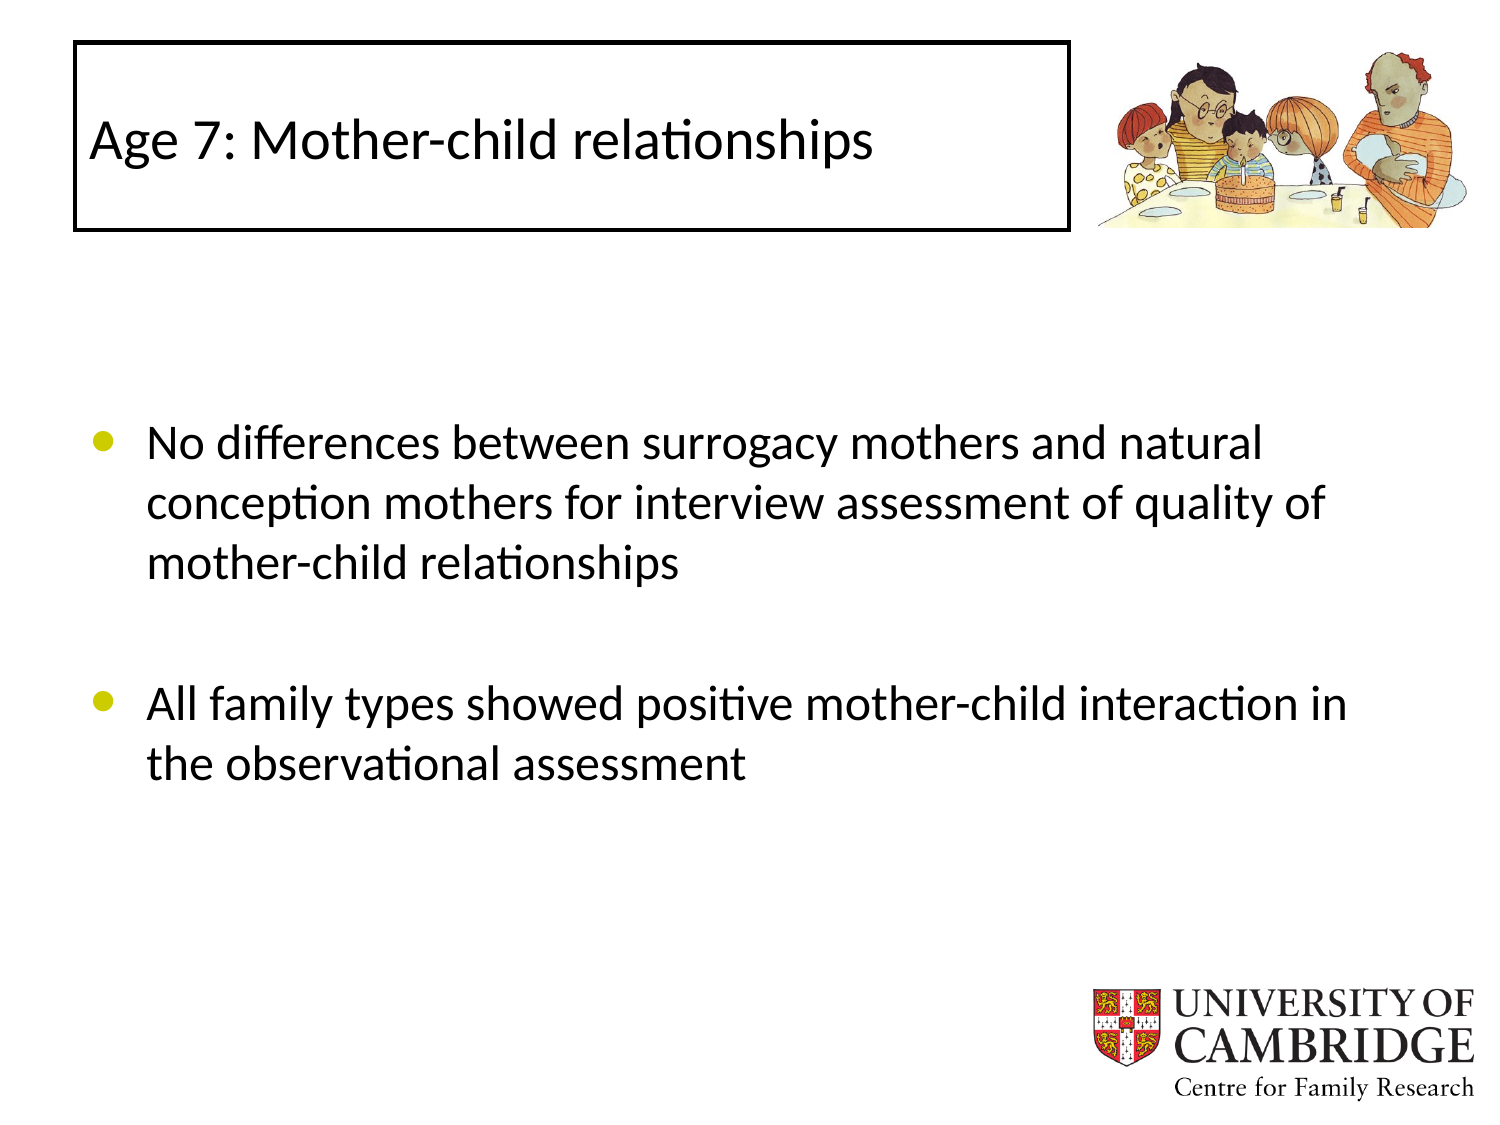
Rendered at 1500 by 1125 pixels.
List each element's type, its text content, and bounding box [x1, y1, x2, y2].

list No differences between surrogacy mothers and natural conception mothers for interview assessment of quality of mother-child relationships All family types showed positive mother-child interaction in the observational assessment [74, 262, 1426, 1006]
text_box Age 7: Mother-child relationships [74, 42, 1069, 231]
picture [1092, 42, 1471, 228]
picture [1092, 987, 1474, 1102]
